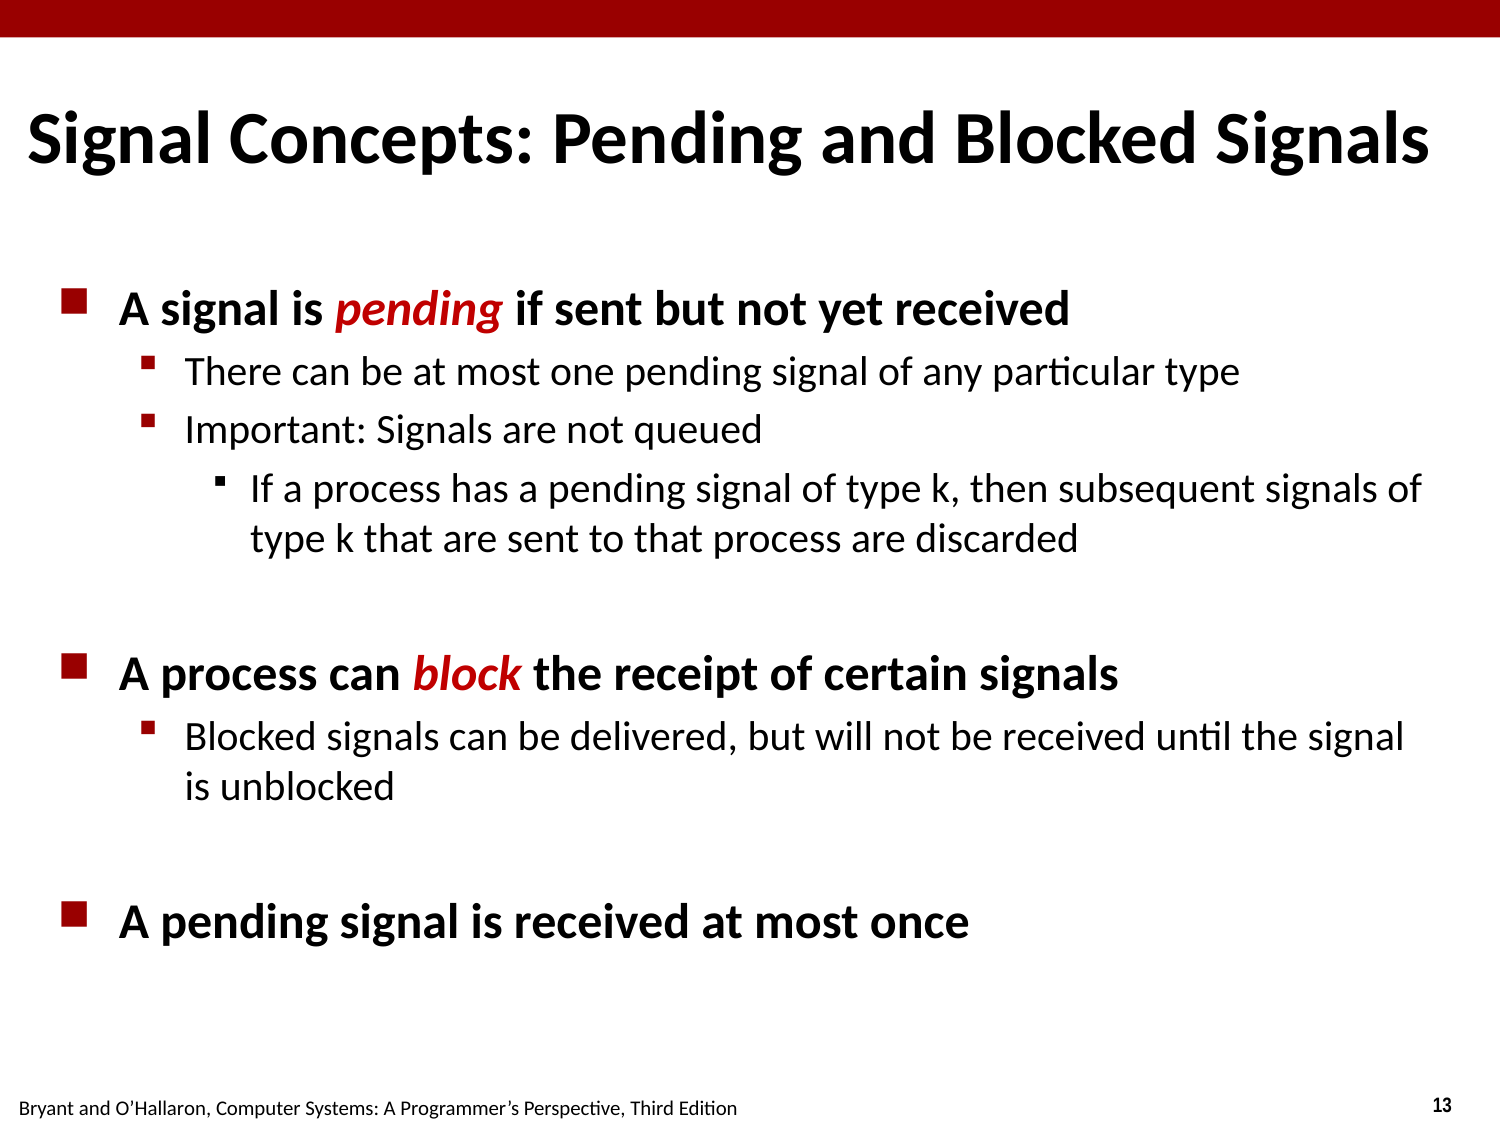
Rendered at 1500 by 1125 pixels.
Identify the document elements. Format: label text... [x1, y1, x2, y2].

title Signal Concepts: Pending and Blocked Signals [12, 71, 1476, 197]
list A signal is pending if sent but not yet received There can be at most one pending signal of any particular type Important: Signals are not queued If a process has a pending signal of type k, then subsequent signals of type k that are sent to that process are discarded A process can block the receipt of certain signals Blocked signals can be delivered, but will not be received until the signal is unblocked A pending signal is received at most once [47, 267, 1451, 1026]
